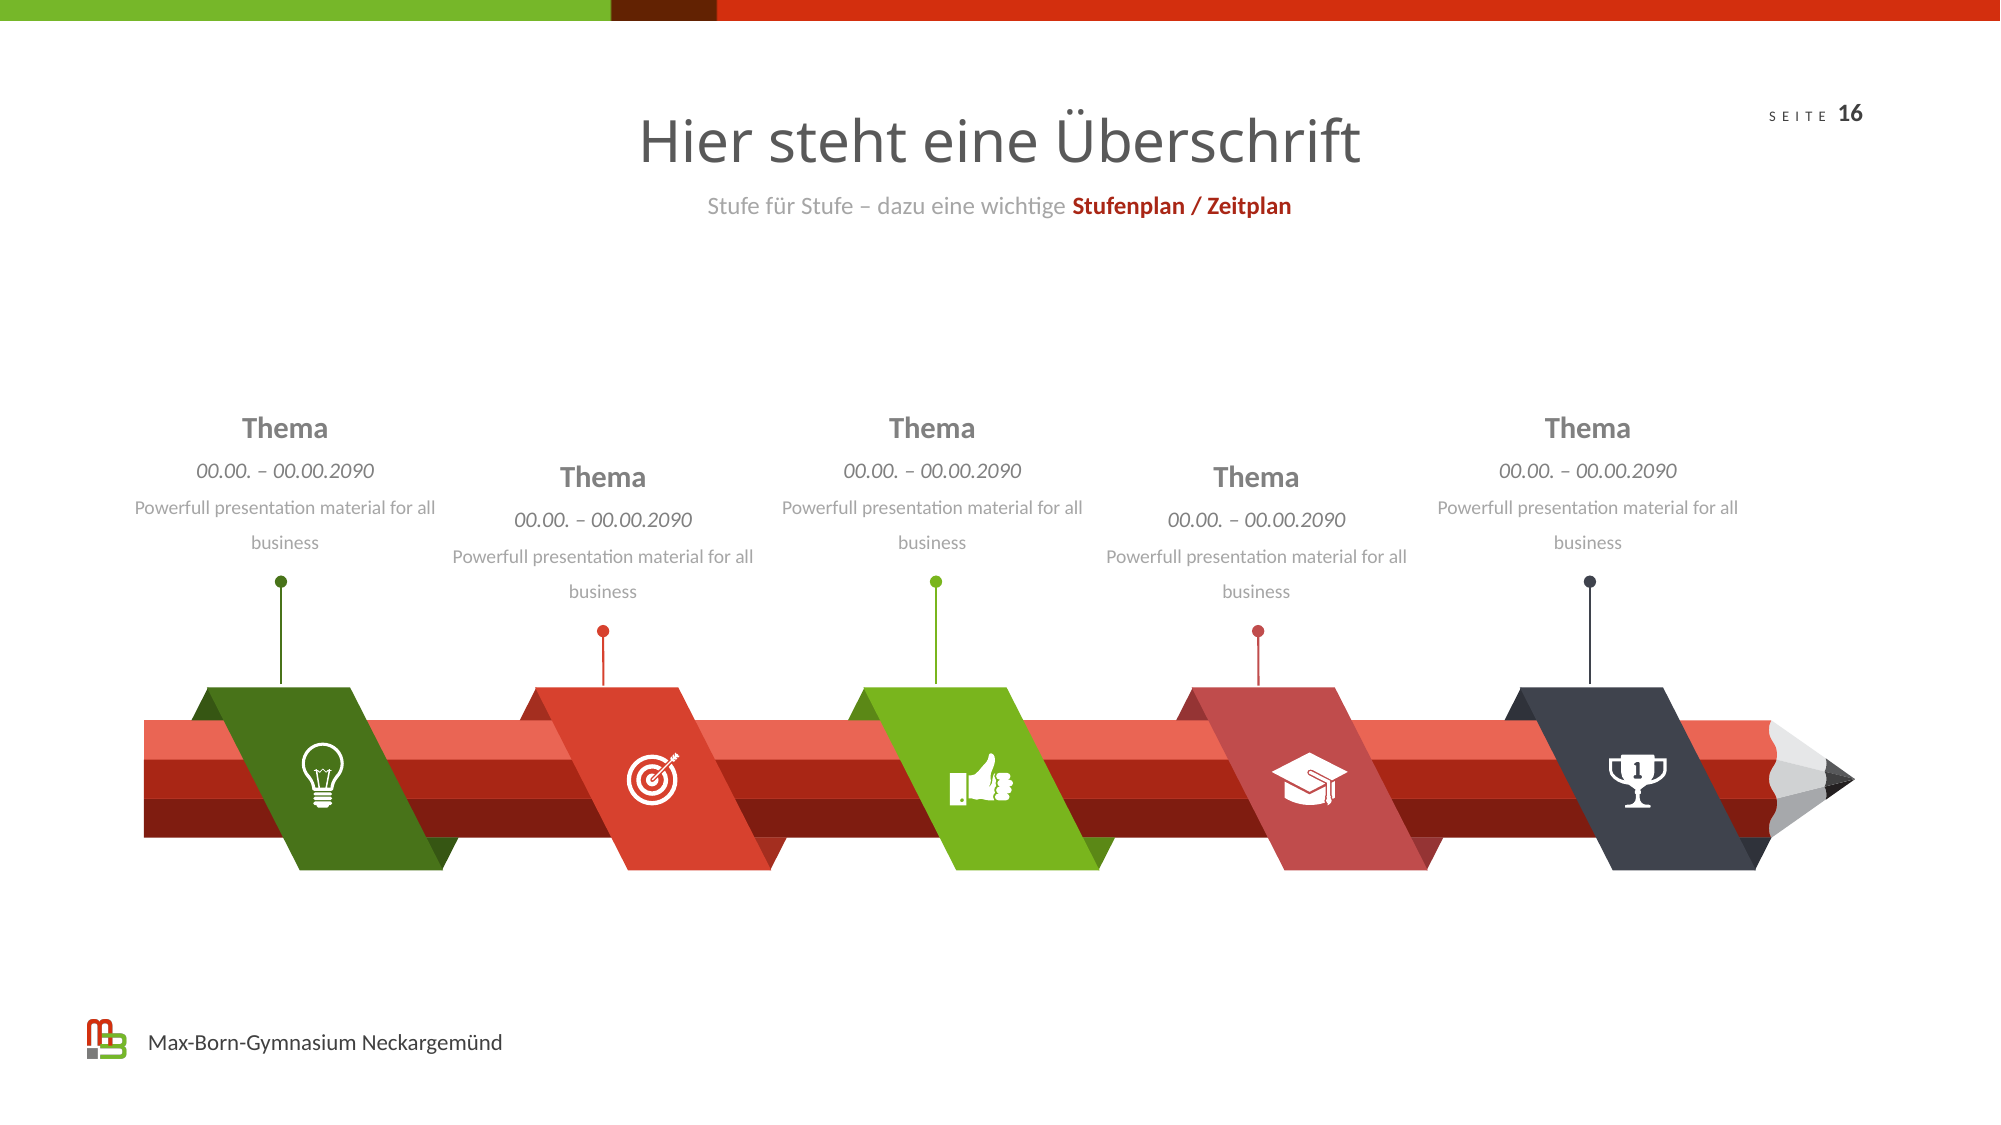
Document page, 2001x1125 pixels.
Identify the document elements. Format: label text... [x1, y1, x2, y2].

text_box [1772, 720, 1855, 838]
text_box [754, 400, 1111, 562]
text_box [459, 720, 519, 838]
text_box Stufe für Stufe – dazu eine wichtige Stufenplan / Zeitplan [692, 182, 1308, 227]
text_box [787, 720, 847, 838]
text_box Hier steht eine Überschrift [623, 96, 1377, 182]
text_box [191, 687, 459, 871]
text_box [143, 720, 191, 838]
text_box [1078, 449, 1435, 611]
picture [0, 0, 2000, 21]
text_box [424, 449, 782, 611]
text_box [1409, 400, 1767, 562]
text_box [1176, 687, 1444, 871]
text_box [1116, 720, 1176, 838]
picture [87, 1019, 127, 1059]
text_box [1504, 687, 1772, 871]
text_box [107, 400, 464, 562]
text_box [519, 687, 787, 871]
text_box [1444, 720, 1504, 838]
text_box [847, 687, 1116, 871]
